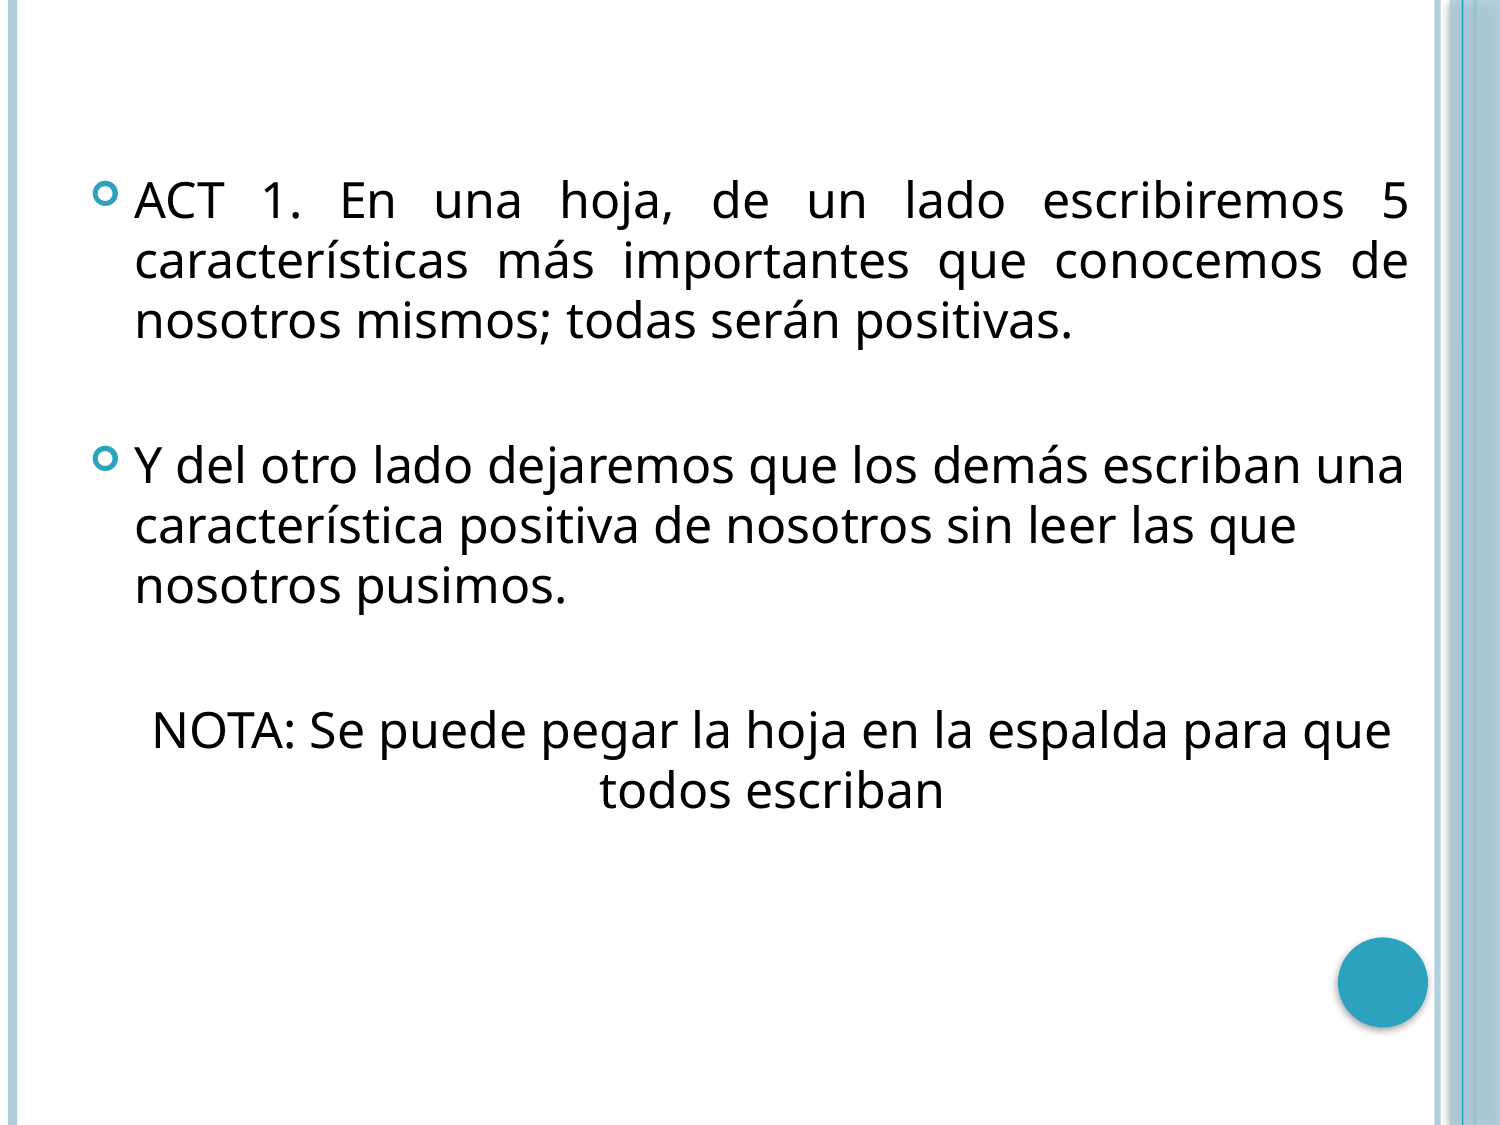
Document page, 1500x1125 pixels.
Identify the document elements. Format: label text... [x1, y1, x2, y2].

list ACT 1. En una hoja, de un lado escribiremos 5 características más importantes que conocemos de nosotros mismos; todas serán positivas. Y del otro lado dejaremos que los demás escriban una característica positiva de nosotros sin leer las que nosotros pusimos. NOTA: Se puede pegar la hoja en la espalda para que todos escriban [75, 160, 1425, 1005]
